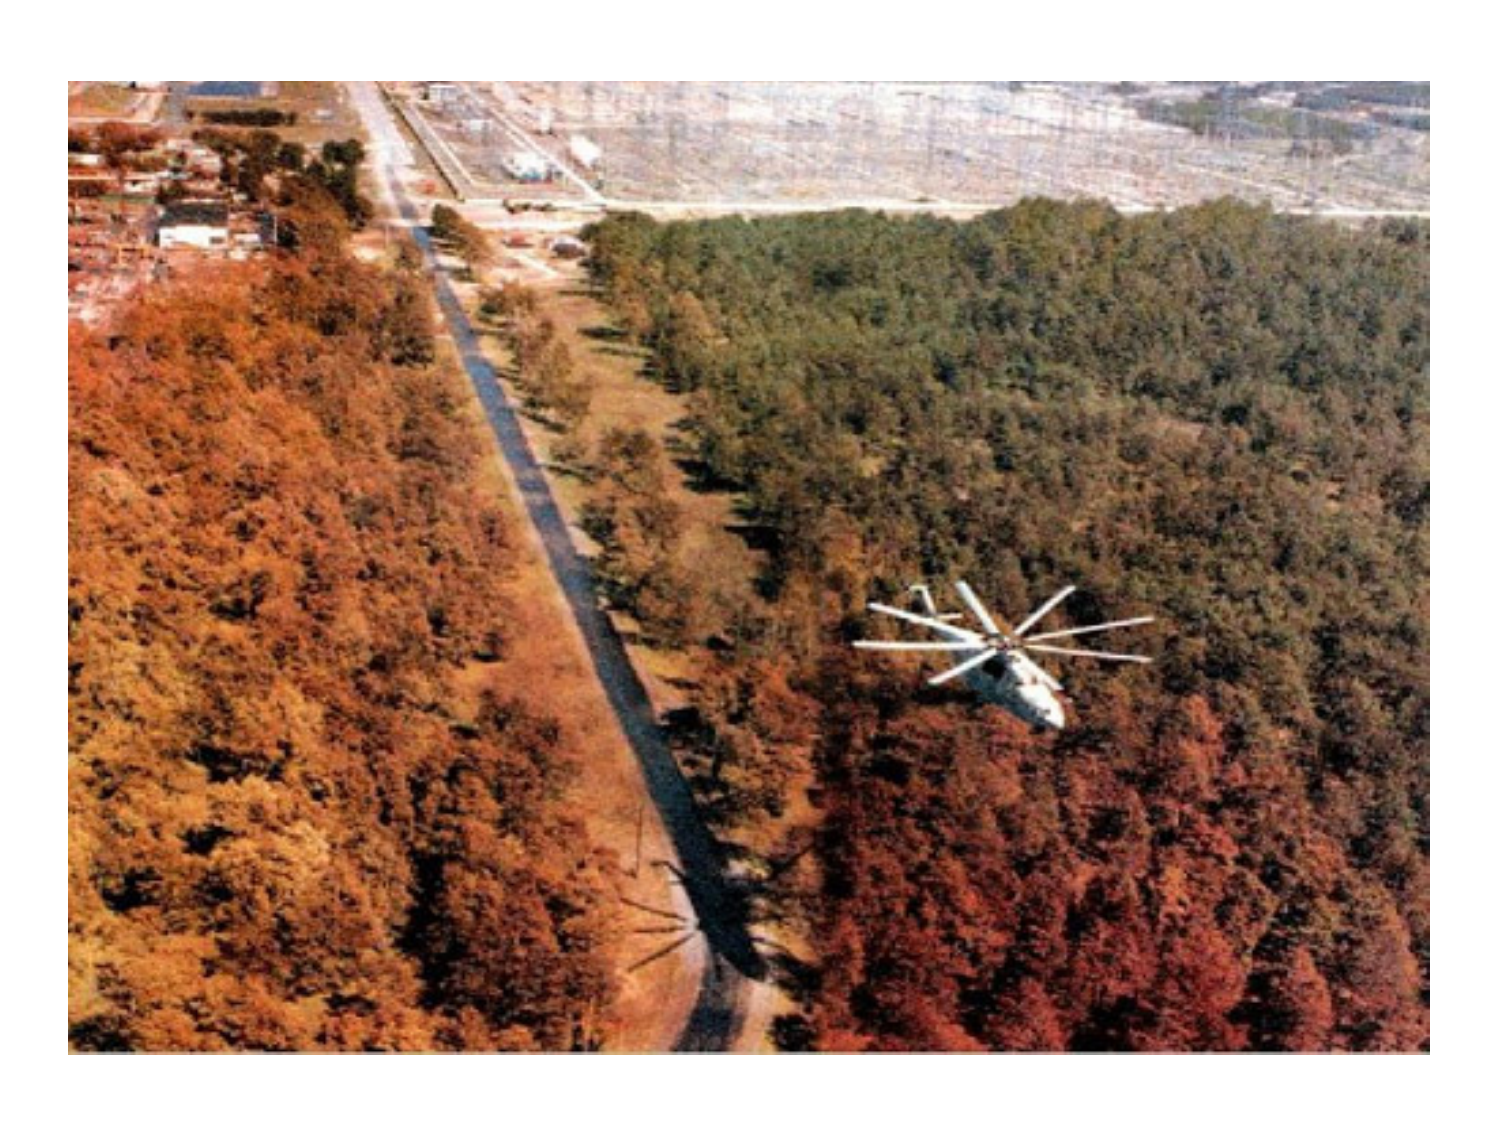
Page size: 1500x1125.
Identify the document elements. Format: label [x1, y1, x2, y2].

picture [67, 81, 1430, 1055]
